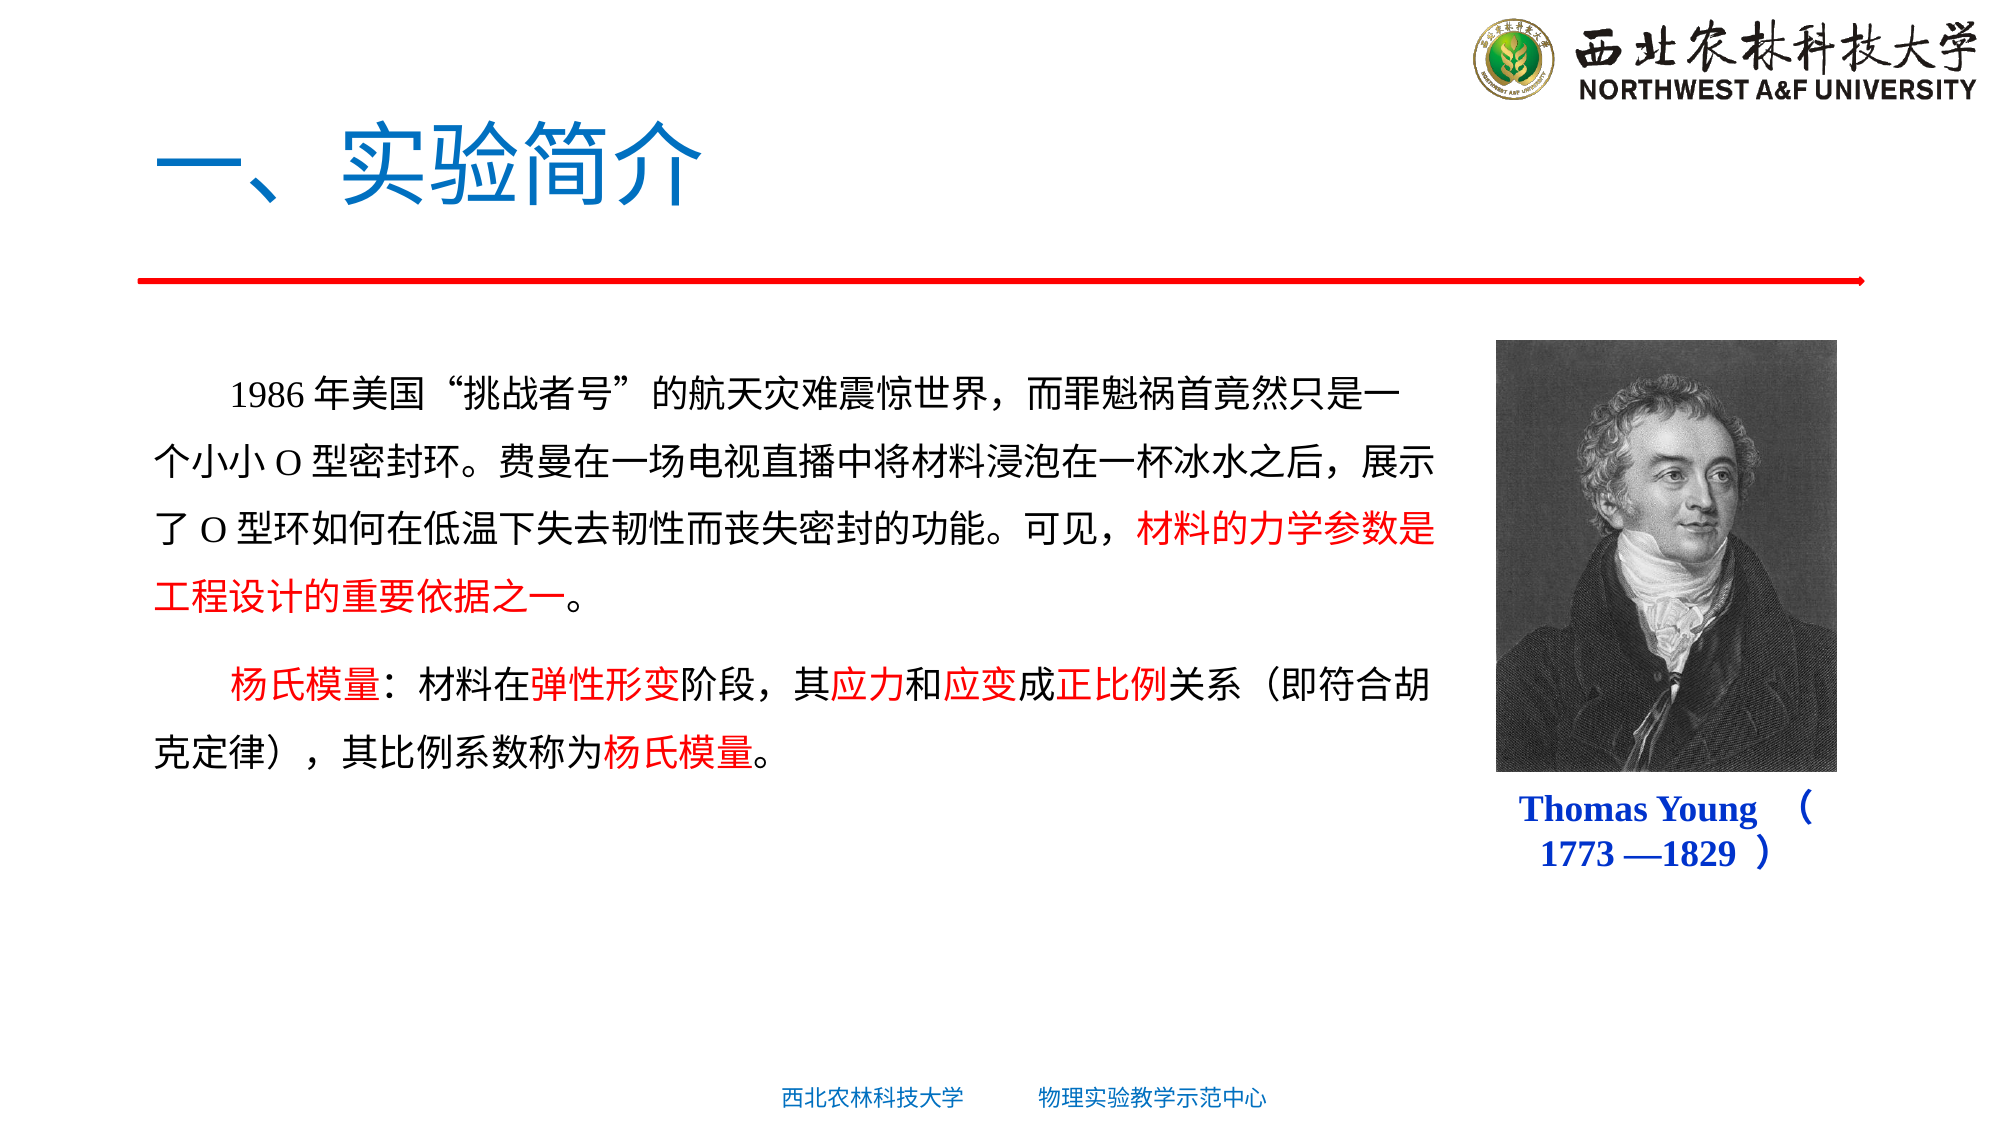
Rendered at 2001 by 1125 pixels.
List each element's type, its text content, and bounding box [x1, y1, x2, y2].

picture [1460, 8, 1991, 108]
title 一、实验简介 [138, 60, 1864, 278]
list 1986年美国“挑战者号”的航天灾难震惊世界，而罪魁祸首竟然只是一个小小O型密封环。费曼在一场电视直播中将材料浸泡在一杯冰水之后，展示了O型环如何在低温下失去韧性而丧失密封的功能。可见，材料的力学参数是工程设计的重要依据之一。 杨氏模量：材料在弹性形变阶段，其应力和应变成正比例关系（即符合胡克定律），其比例系数称为杨氏模量。 [138, 340, 1453, 828]
text_box Thomas Young （ 1773 ―1829 ） [1490, 776, 1842, 881]
picture [1496, 340, 1837, 772]
